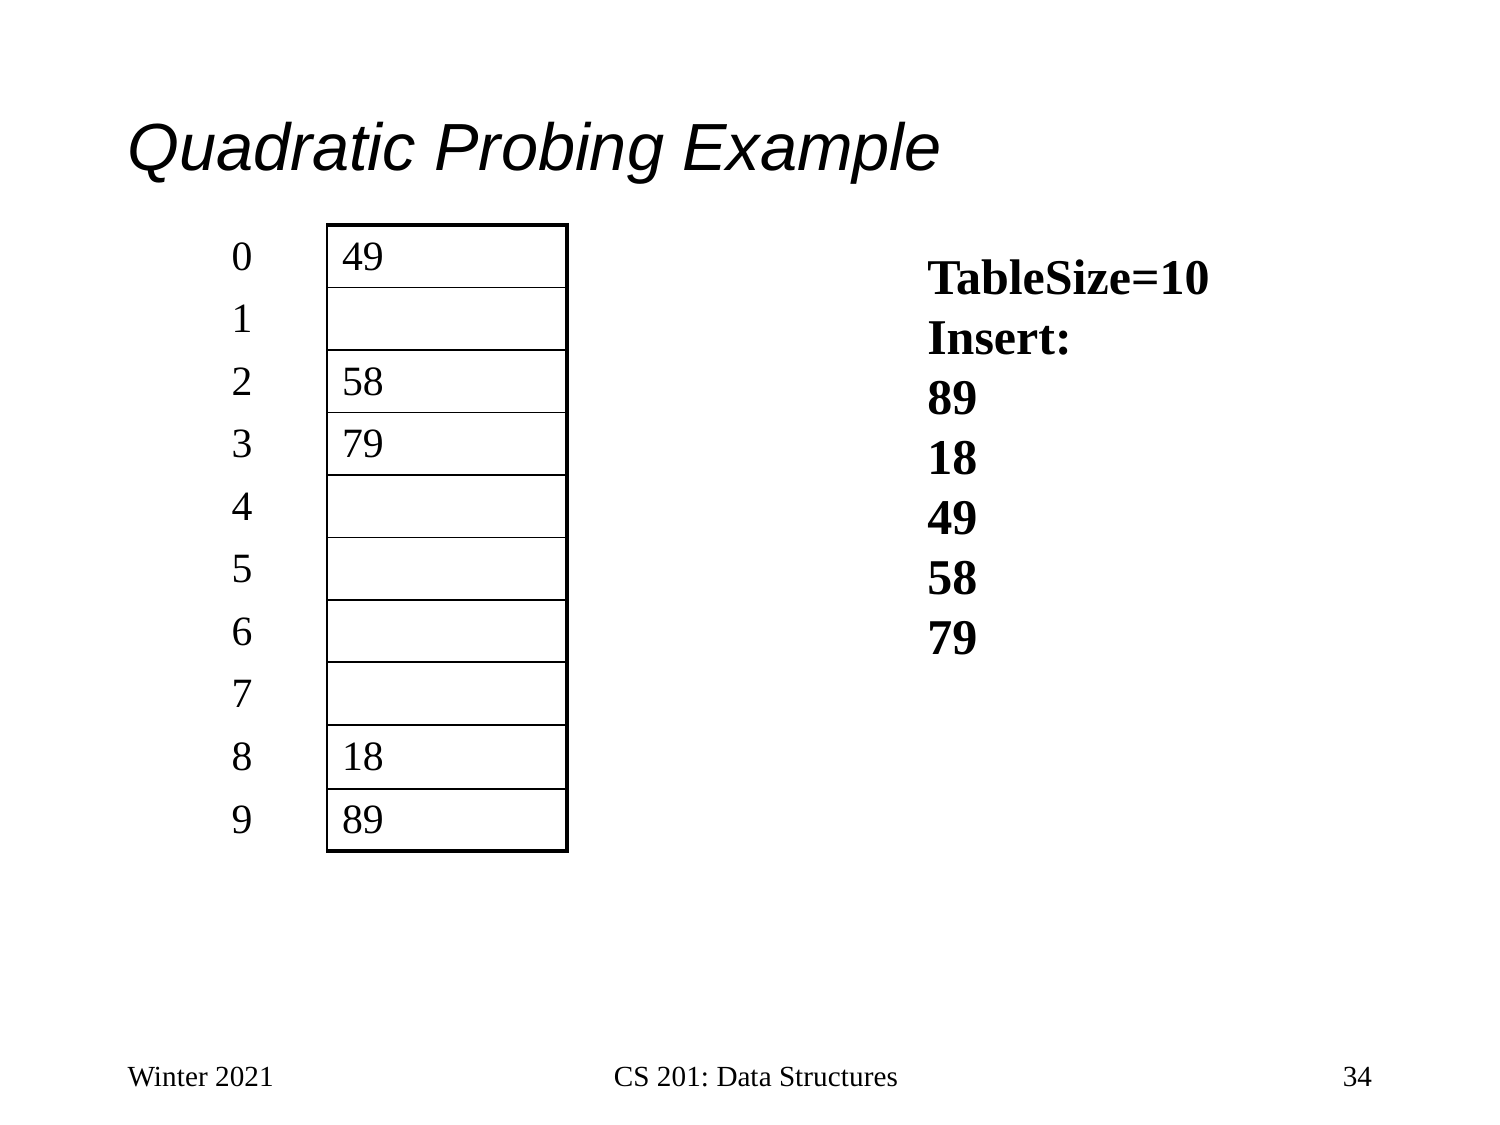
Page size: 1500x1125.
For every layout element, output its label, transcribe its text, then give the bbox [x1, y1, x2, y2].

table_cell 8 [217, 725, 326, 789]
table_cell [328, 288, 565, 349]
table_cell 7 [217, 662, 326, 725]
table_cell [328, 538, 565, 599]
table_cell 2 [217, 350, 326, 412]
table_cell 1 [217, 287, 326, 350]
table_cell 3 [217, 412, 326, 475]
table_header 49 [328, 227, 565, 287]
title Quadratic Probing Example [112, 49, 1388, 238]
table_cell 5 [217, 537, 326, 600]
table_cell 6 [217, 600, 326, 662]
table_cell 79 [328, 413, 565, 474]
table_cell 18 [328, 726, 565, 788]
table_header 0 [217, 225, 326, 287]
text_box TableSize=10 Insert: 89 18 49 58 79 [912, 237, 1275, 673]
table_cell 58 [328, 351, 565, 412]
slide_number 34 [1074, 1049, 1388, 1125]
slide_number Winter 2021 [112, 1049, 426, 1125]
table_cell [328, 601, 565, 661]
table_cell [328, 476, 565, 537]
footer CS 201: Data Structures [474, 1049, 1038, 1125]
table_cell 4 [217, 475, 326, 537]
table_cell 89 [328, 790, 565, 849]
table_cell [328, 663, 565, 724]
table_cell 9 [217, 789, 326, 851]
